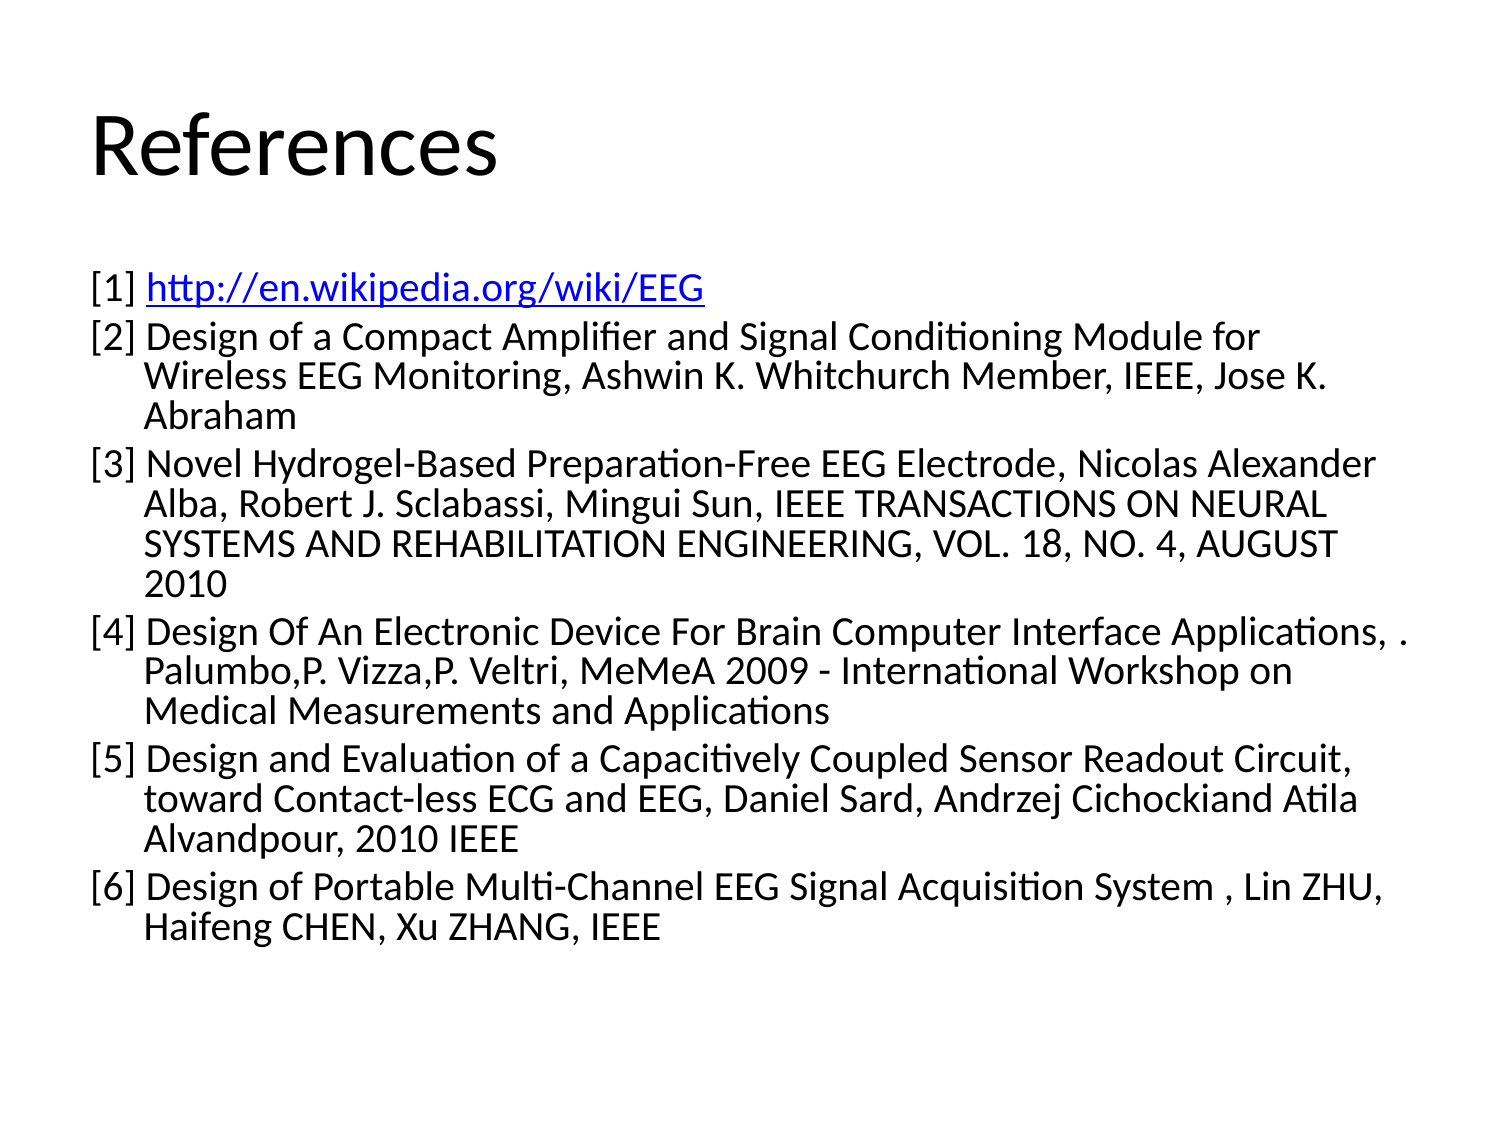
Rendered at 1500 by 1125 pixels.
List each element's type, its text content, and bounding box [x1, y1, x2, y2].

list [1] http://en.wikipedia.org/wiki/EEG [2] Design of a Compact Amplifier and Signal Conditioning Module for Wireless EEG Monitoring, Ashwin K. Whitchurch Member, IEEE, Jose K. Abraham [3] Novel Hydrogel-Based Preparation-Free EEG Electrode, Nicolas Alexander Alba, Robert J. Sclabassi, Mingui Sun, IEEE TRANSACTIONS ON NEURAL SYSTEMS AND REHABILITATION ENGINEERING, VOL. 18, NO. 4, AUGUST 2010 [4] Design Of An Electronic Device For Brain Computer Interface Applications, . Palumbo,P. Vizza,P. Veltri, MeMeA 2009 - International Workshop on Medical Measurements and Applications [5] Design and Evaluation of a Capacitively Coupled Sensor Readout Circuit, toward Contact-less ECG and EEG, Daniel Sard, Andrzej Cichockiand Atila Alvandpour, 2010 IEEE [6] Design of Portable Multi-Channel EEG Signal Acquisition System , Lin ZHU, Haifeng CHEN, Xu ZHANG, IEEE [75, 262, 1425, 1005]
title References [75, 45, 1425, 233]
